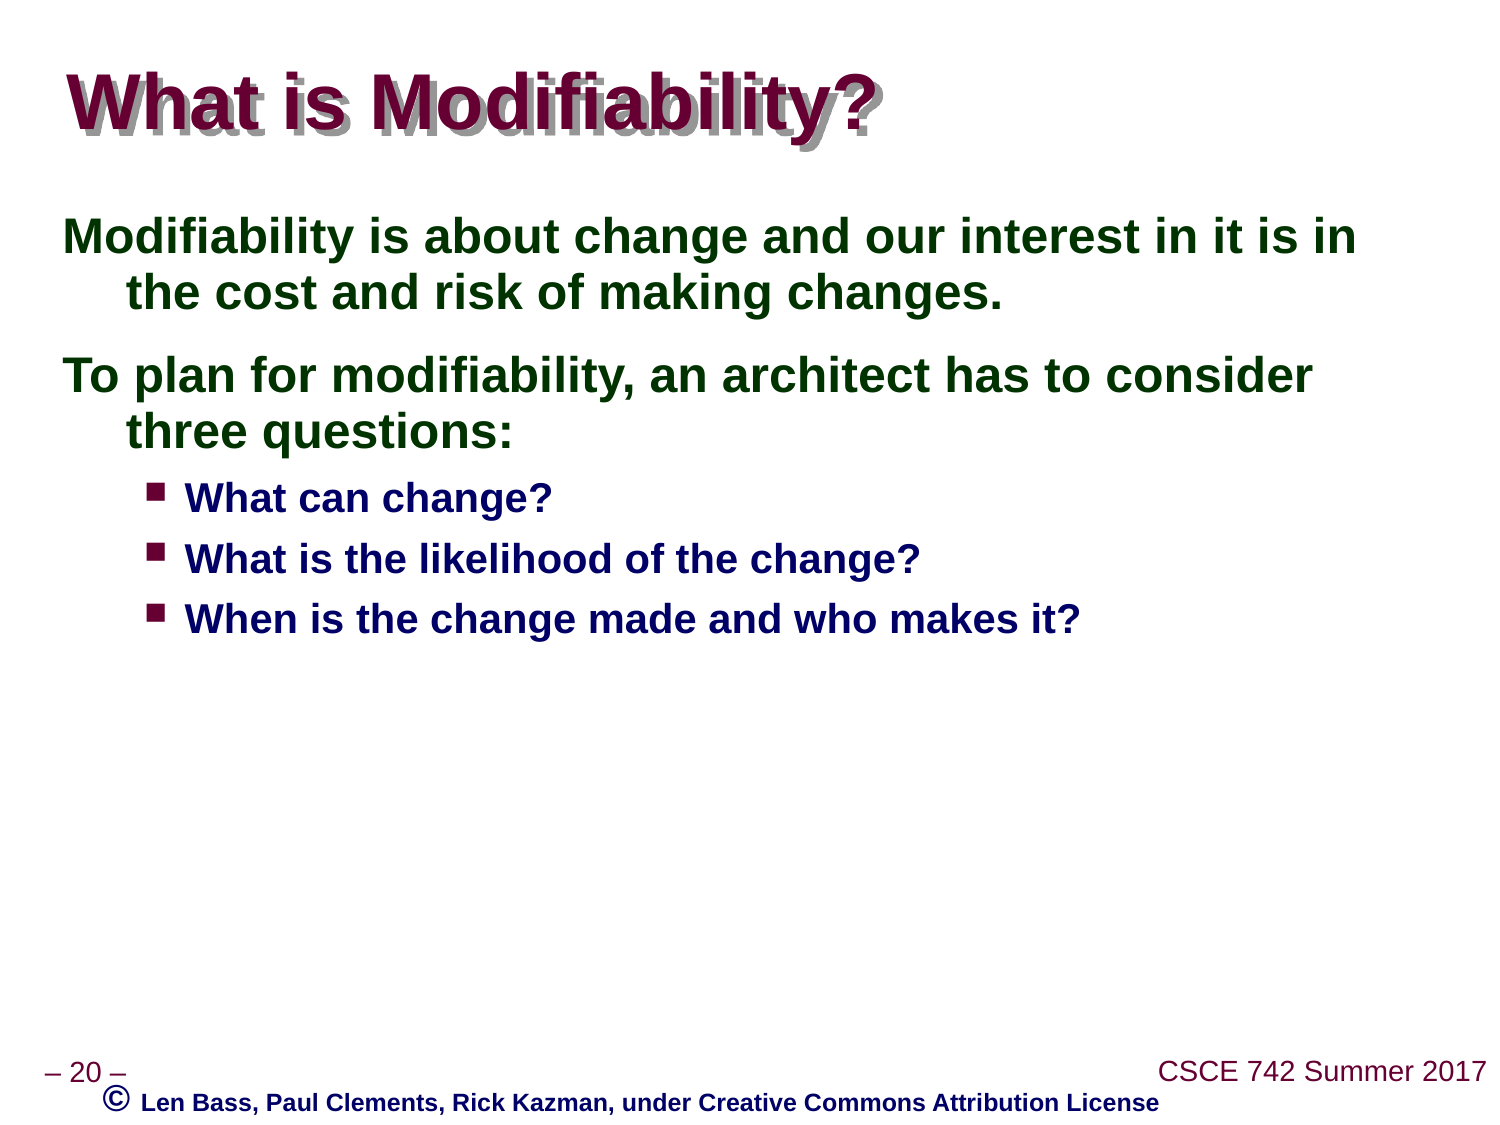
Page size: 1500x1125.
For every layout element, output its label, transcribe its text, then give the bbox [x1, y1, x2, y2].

title What is Modifiability? [66, 40, 1497, 169]
footer © Len Bass, Paul Clements, Rick Kazman, under Creative Commons Attribution License [87, 1066, 1188, 1113]
list Modifiability is about change and our interest in it is in the cost and risk of making changes. To plan for modifiability, an architect has to consider three questions: What can change? What is the likelihood of the change? When is the change made and who makes it? [47, 199, 1411, 1058]
